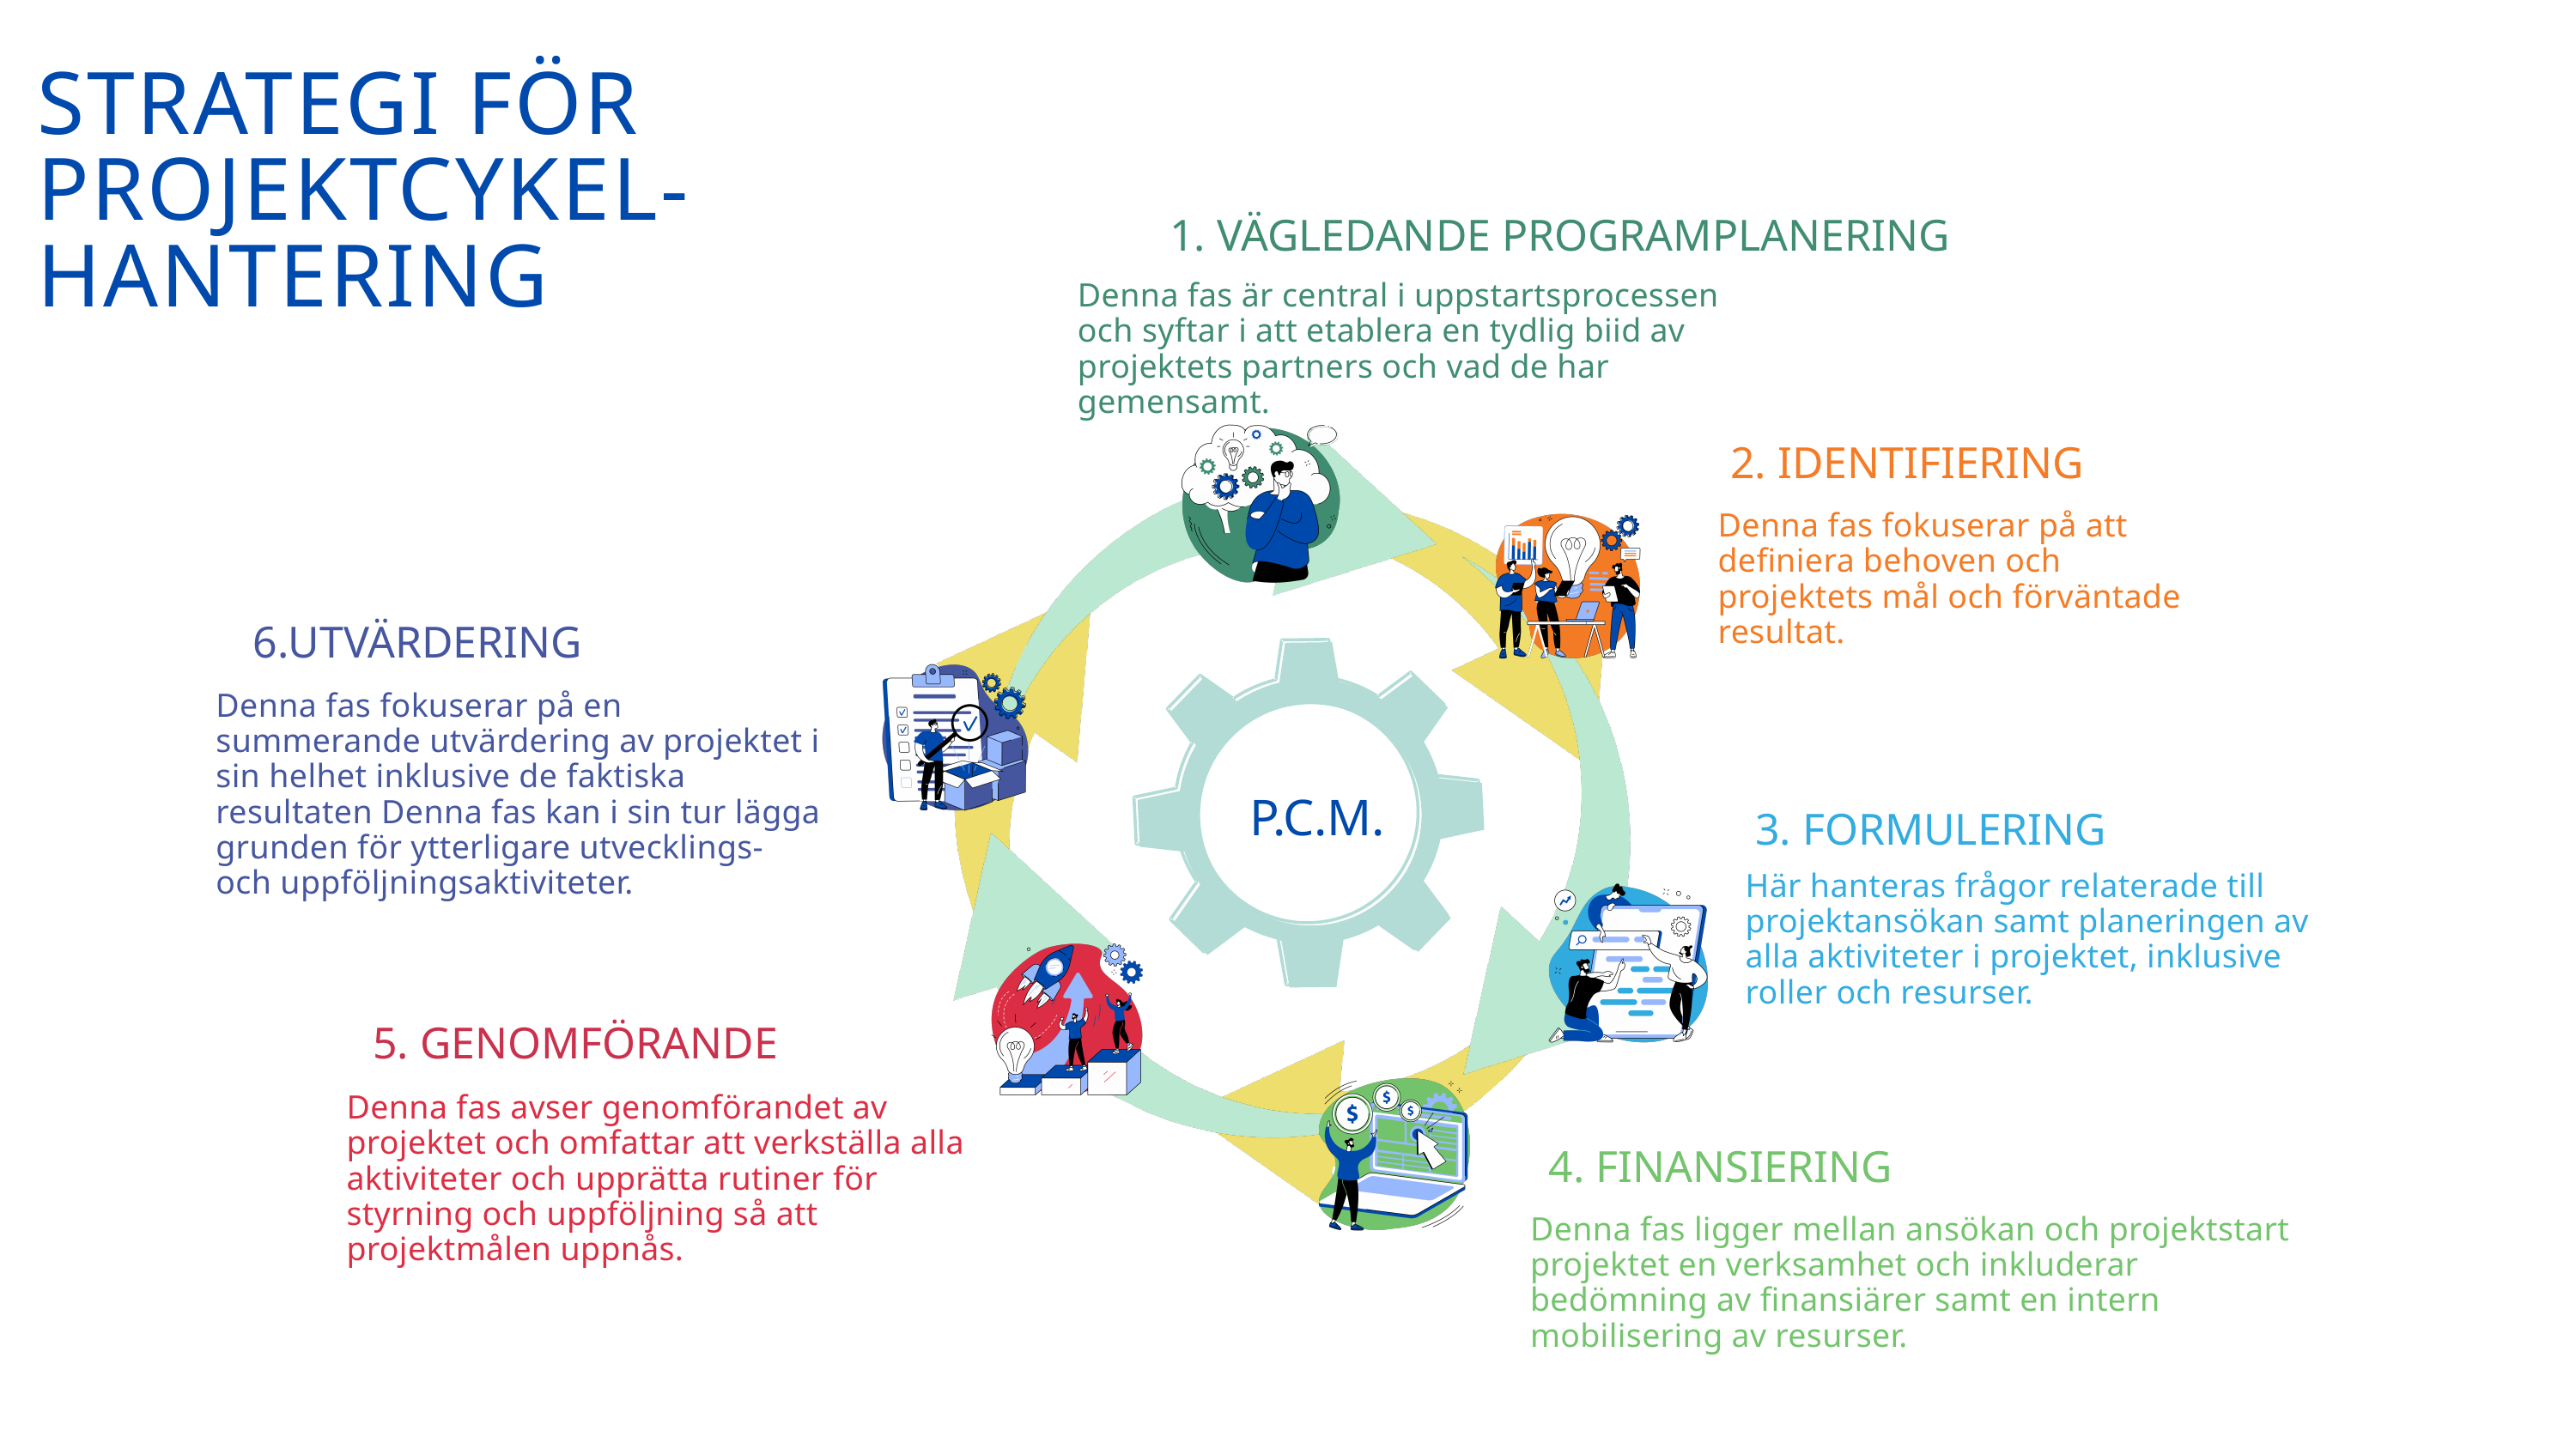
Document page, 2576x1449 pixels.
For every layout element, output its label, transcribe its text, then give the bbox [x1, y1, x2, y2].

text_box 1. VÄGLEDANDE PROGRAMPLANERING [1065, 199, 2018, 259]
text_box Denna fas är central i uppstartsprocessen och syftar i att etablera en tydlig biid av projektets partners och vad de har gemensamt. [1077, 277, 1722, 420]
text_box 4. FINANSIERING [1517, 1130, 1924, 1191]
text_box Denna fas ligger mellan ansökan och projektstart projektet en verksamhet och inkluderar bedömning av finansiärer samt en intern mobilisering av resurser. [1530, 1211, 2318, 1354]
text_box 3. FORMULERING [1727, 793, 2135, 854]
text_box 5. GENOMFÖRANDE [318, 1007, 834, 1068]
text_box STRATEGI FÖR PROJEKTCYKEL-HANTERING [37, 65, 950, 324]
text_box Denna fas avser genomförandet av projektet och omfattar att verkställa alla aktiviteter och upprätta rutiner för styrning och uppföljning så att projektmålen uppnås. [346, 1089, 1001, 1268]
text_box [1126, 630, 1491, 996]
picture [823, 420, 1799, 1283]
text_box 2. IDENTIFIERING [1682, 427, 2132, 488]
text_box 6.UTVÄRDERING [146, 606, 690, 667]
text_box Denna fas fokuserar på att definiera behoven och projektets mål och förväntade resultat. [1717, 507, 2214, 650]
text_box Denna fas fokuserar på en summerande utvärdering av projektet i sin helhet inklusive de faktiska resultaten Denna fas kan i sin tur lägga grunden för ytterligare utvecklings- och uppföljningsaktiviteter. [216, 688, 823, 901]
text_box Här hanteras frågor relaterade till projektansökan samt planeringen av alla aktiviteter i projektet, inklusive roller och resurser. [1717, 868, 2339, 1010]
